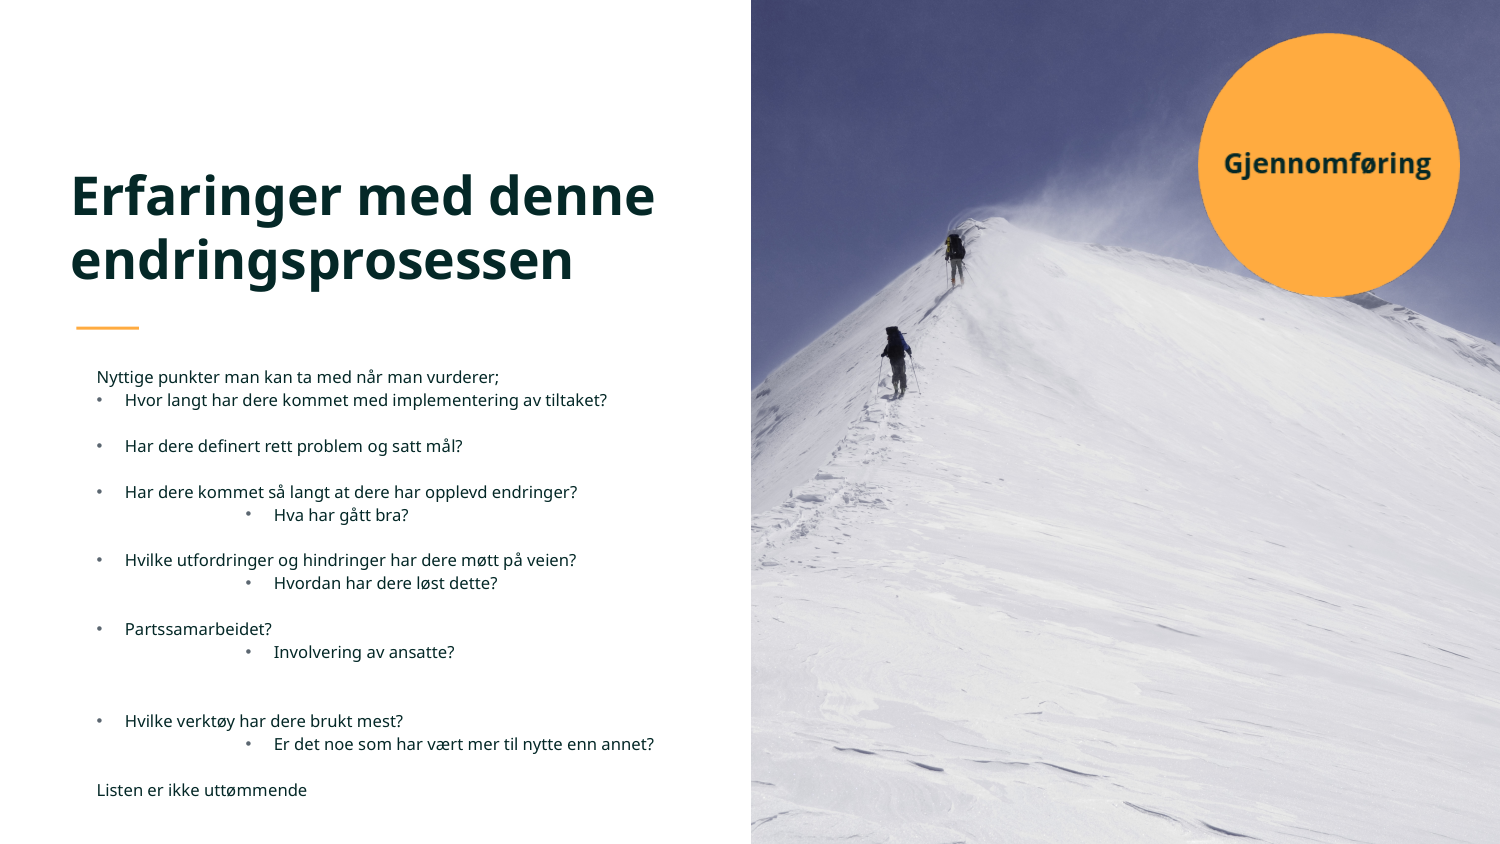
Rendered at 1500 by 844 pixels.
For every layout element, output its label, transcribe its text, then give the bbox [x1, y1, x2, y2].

title Erfaringer med denne endringsprosessen [55, 98, 701, 306]
picture [750, 0, 1500, 844]
list Nyttige punkter man kan ta med når man vurderer; Hvor langt har dere kommet med implementering av tiltaket? Har dere definert rett problem og satt mål? Har dere kommet så langt at dere har opplevd endringer? Hva har gått bra? Hvilke utfordringer og hindringer har dere møtt på veien? Hvordan har dere løst dette? Partssamarbeidet? Involvering av ansatte? Hvilke verktøy har dere brukt mest? Er det noe som har vært mer til nytte enn annet? Listen er ikke uttømmende [55, 348, 712, 827]
